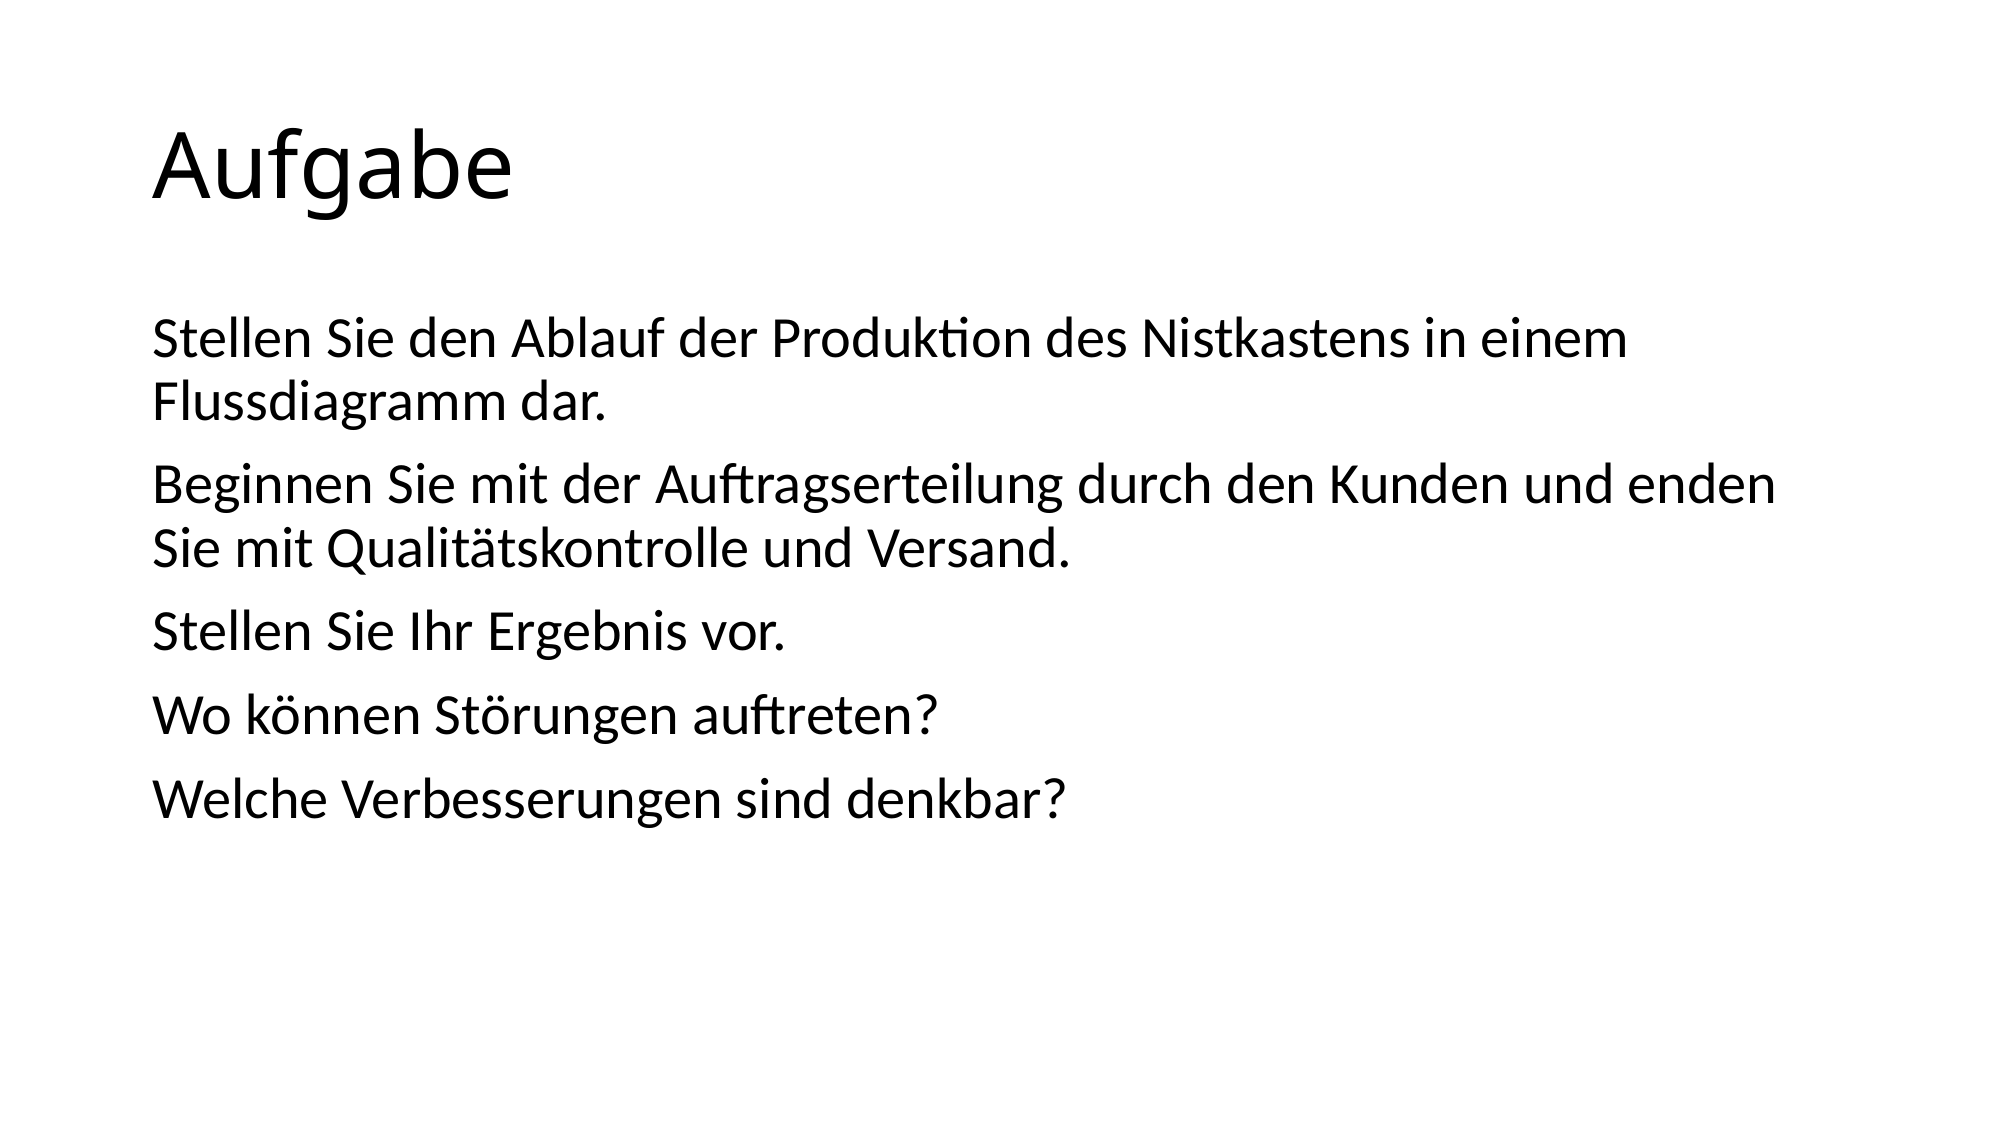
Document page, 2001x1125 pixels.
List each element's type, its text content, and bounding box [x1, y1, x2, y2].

list Stellen Sie den Ablauf der Produktion des Nistkastens in einem Flussdiagramm dar. Beginnen Sie mit der Auftragserteilung durch den Kunden und enden Sie mit Qualitätskontrolle und Versand. Stellen Sie Ihr Ergebnis vor. Wo können Störungen auftreten? Welche Verbesserungen sind denkbar? [137, 299, 1863, 1014]
title Aufgabe [137, 59, 1863, 278]
